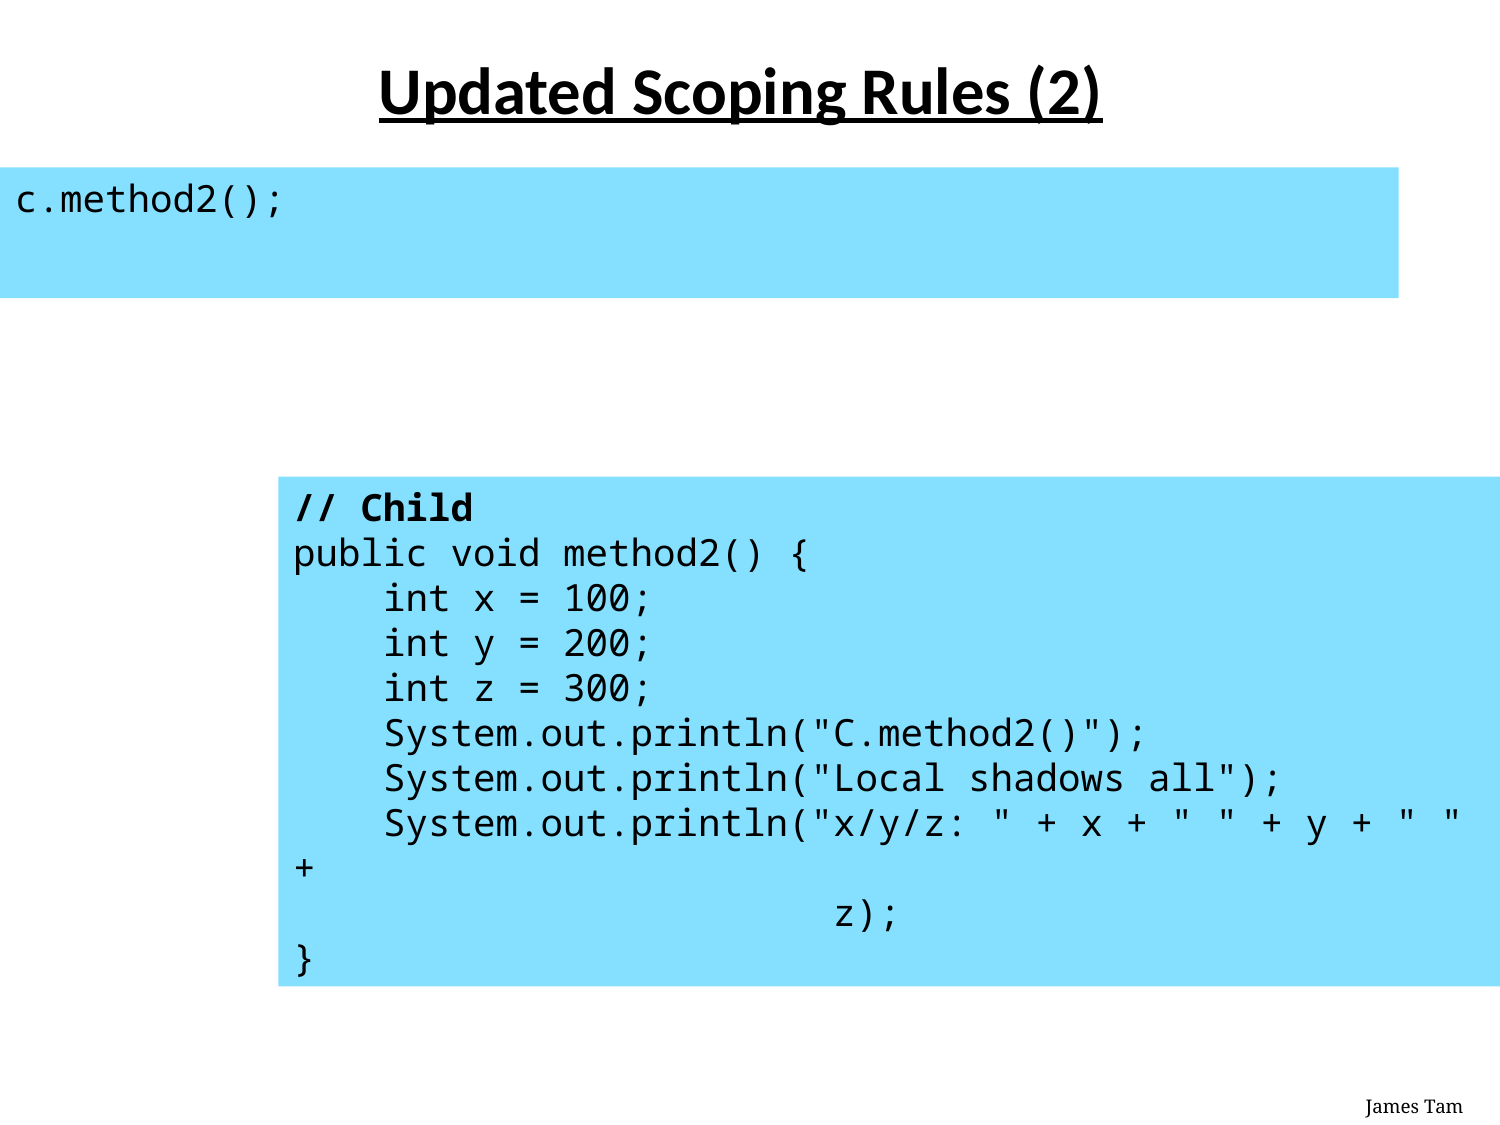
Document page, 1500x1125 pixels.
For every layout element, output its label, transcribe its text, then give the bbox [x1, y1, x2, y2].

text_box // Child public void method2() { int x = 100; int y = 200; int z = 300; System.out.println("C.method2()"); System.out.println("Local shadows all"); System.out.println("x/y/z: " + x + " " + y + " " + z); } [278, 476, 1500, 987]
title Updated Scoping Rules (2) [70, 49, 1411, 136]
list c.method2(); [0, 167, 1399, 299]
